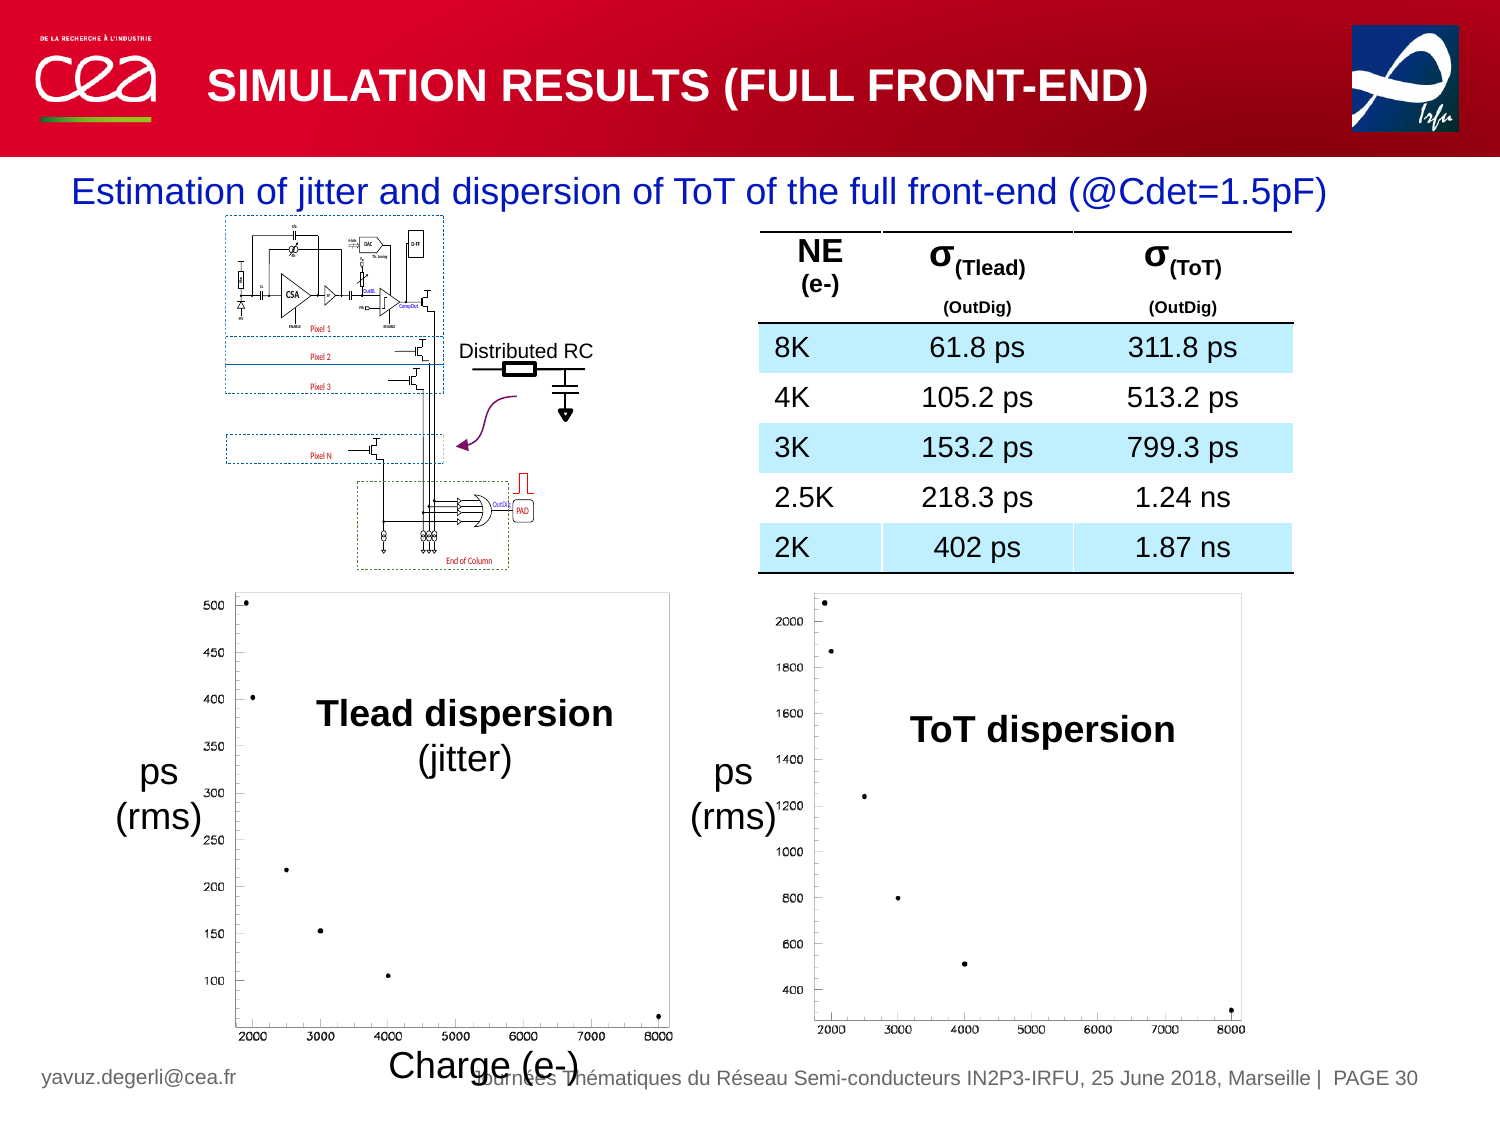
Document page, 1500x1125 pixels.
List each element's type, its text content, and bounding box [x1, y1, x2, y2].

table_cell 61.8 ps [882, 324, 1074, 373]
table_cell 1.87 ns [1074, 523, 1292, 572]
text_box ps (rms) [695, 739, 761, 844]
footer Journées Thématiques du Réseau Semi-conducteurs IN2P3-IRFU, 25 June 2018, Marseille [336, 1047, 1311, 1107]
picture [0, 0, 1500, 157]
table_cell 311.8 ps [1074, 324, 1293, 373]
slide_number | PAGE 30 [1316, 1046, 1500, 1107]
text_box Estimation of jitter and dispersion of ToT of the full front-end (@Cdet=1.5pF) [56, 159, 1344, 219]
table_cell 153.2 ps [882, 423, 1074, 473]
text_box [467, 330, 586, 421]
table_cell 1.24 ns [1074, 473, 1292, 523]
table_cell 8K [759, 324, 882, 373]
table_cell 105.2 ps [883, 373, 1073, 423]
table_cell 218.3 ps [883, 473, 1073, 523]
picture [766, 573, 1270, 1052]
text_box ps (rms) [100, 739, 188, 844]
table_cell 513.2 ps [1074, 373, 1292, 423]
table_cell 799.3 ps [1074, 423, 1293, 473]
table_header NE (e-) [760, 233, 881, 322]
table_cell 3K [759, 423, 882, 473]
table_header σ(ToT) (OutDig) [1074, 233, 1292, 322]
picture [193, 214, 692, 1052]
table_cell 402 ps [883, 523, 1073, 572]
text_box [455, 396, 518, 447]
title SIMULATION RESULTS (Full FRONT-END) [206, 8, 1394, 158]
table_cell 2.5K [760, 473, 881, 523]
table_header σ(Tlead) (OutDig) [883, 233, 1073, 322]
text_box Charge (e-) [373, 1060, 595, 1094]
table_cell 4K [760, 373, 881, 423]
table_cell 2K [760, 523, 881, 572]
